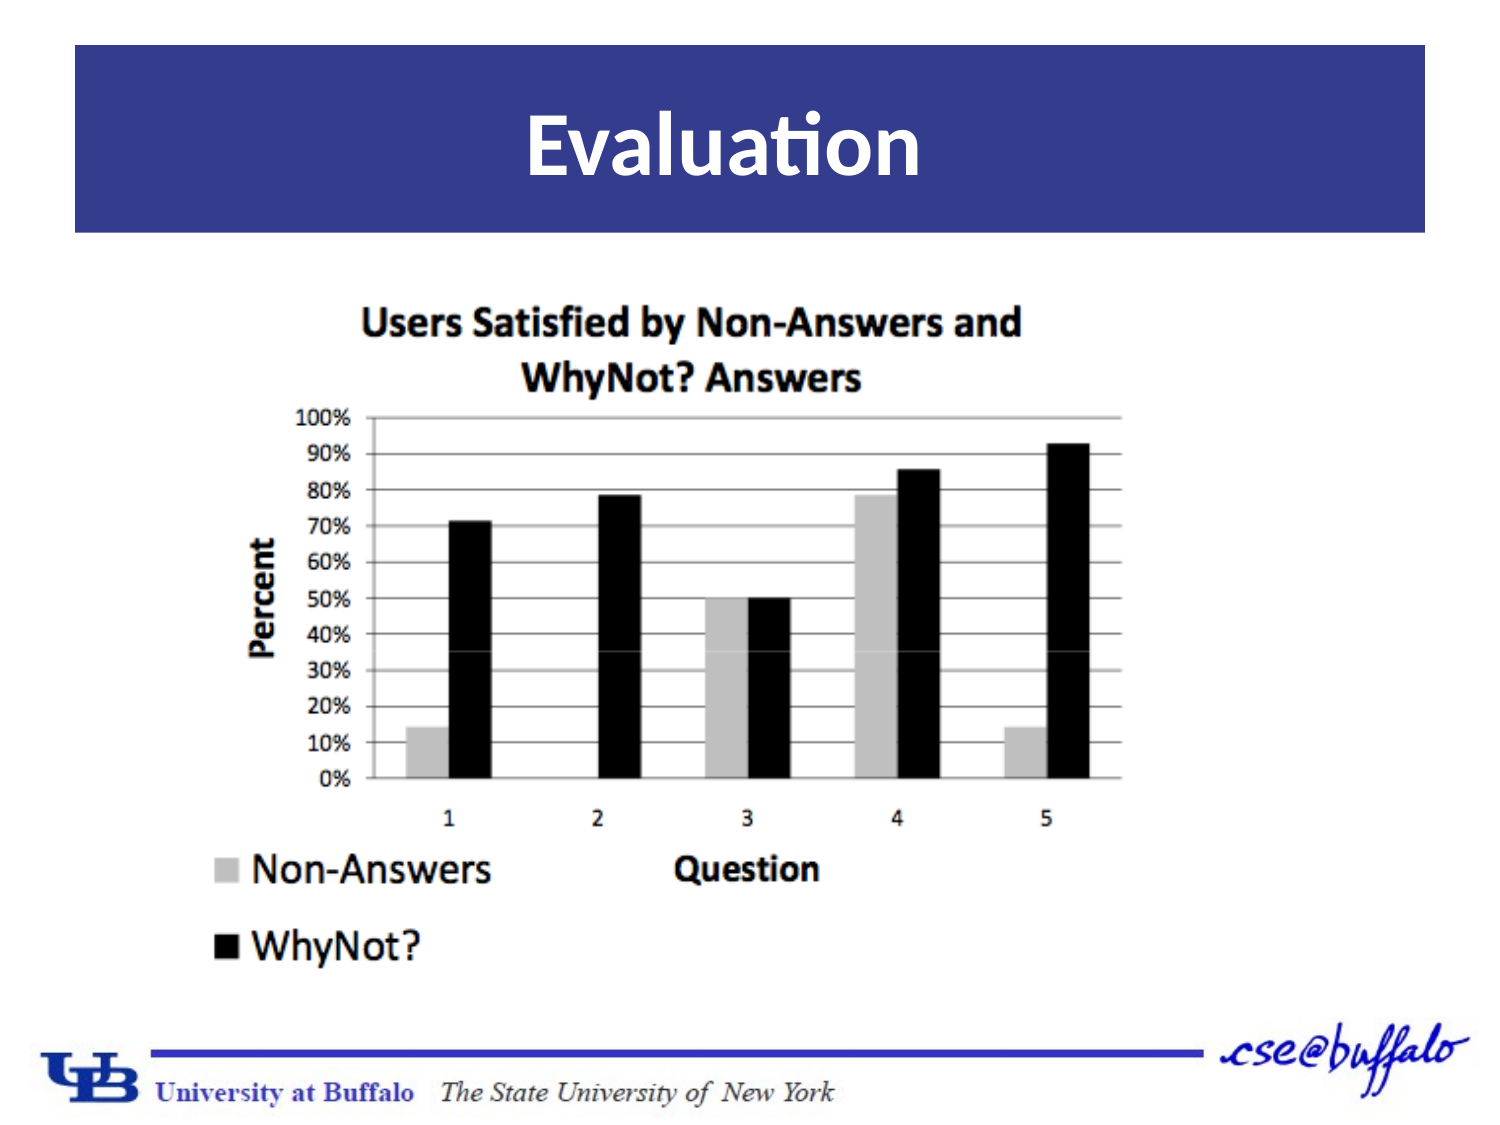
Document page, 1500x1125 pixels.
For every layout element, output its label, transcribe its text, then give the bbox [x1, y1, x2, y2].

picture [4, 1016, 1500, 1125]
title Evaluation [75, 45, 1425, 233]
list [0, 274, 1351, 1018]
